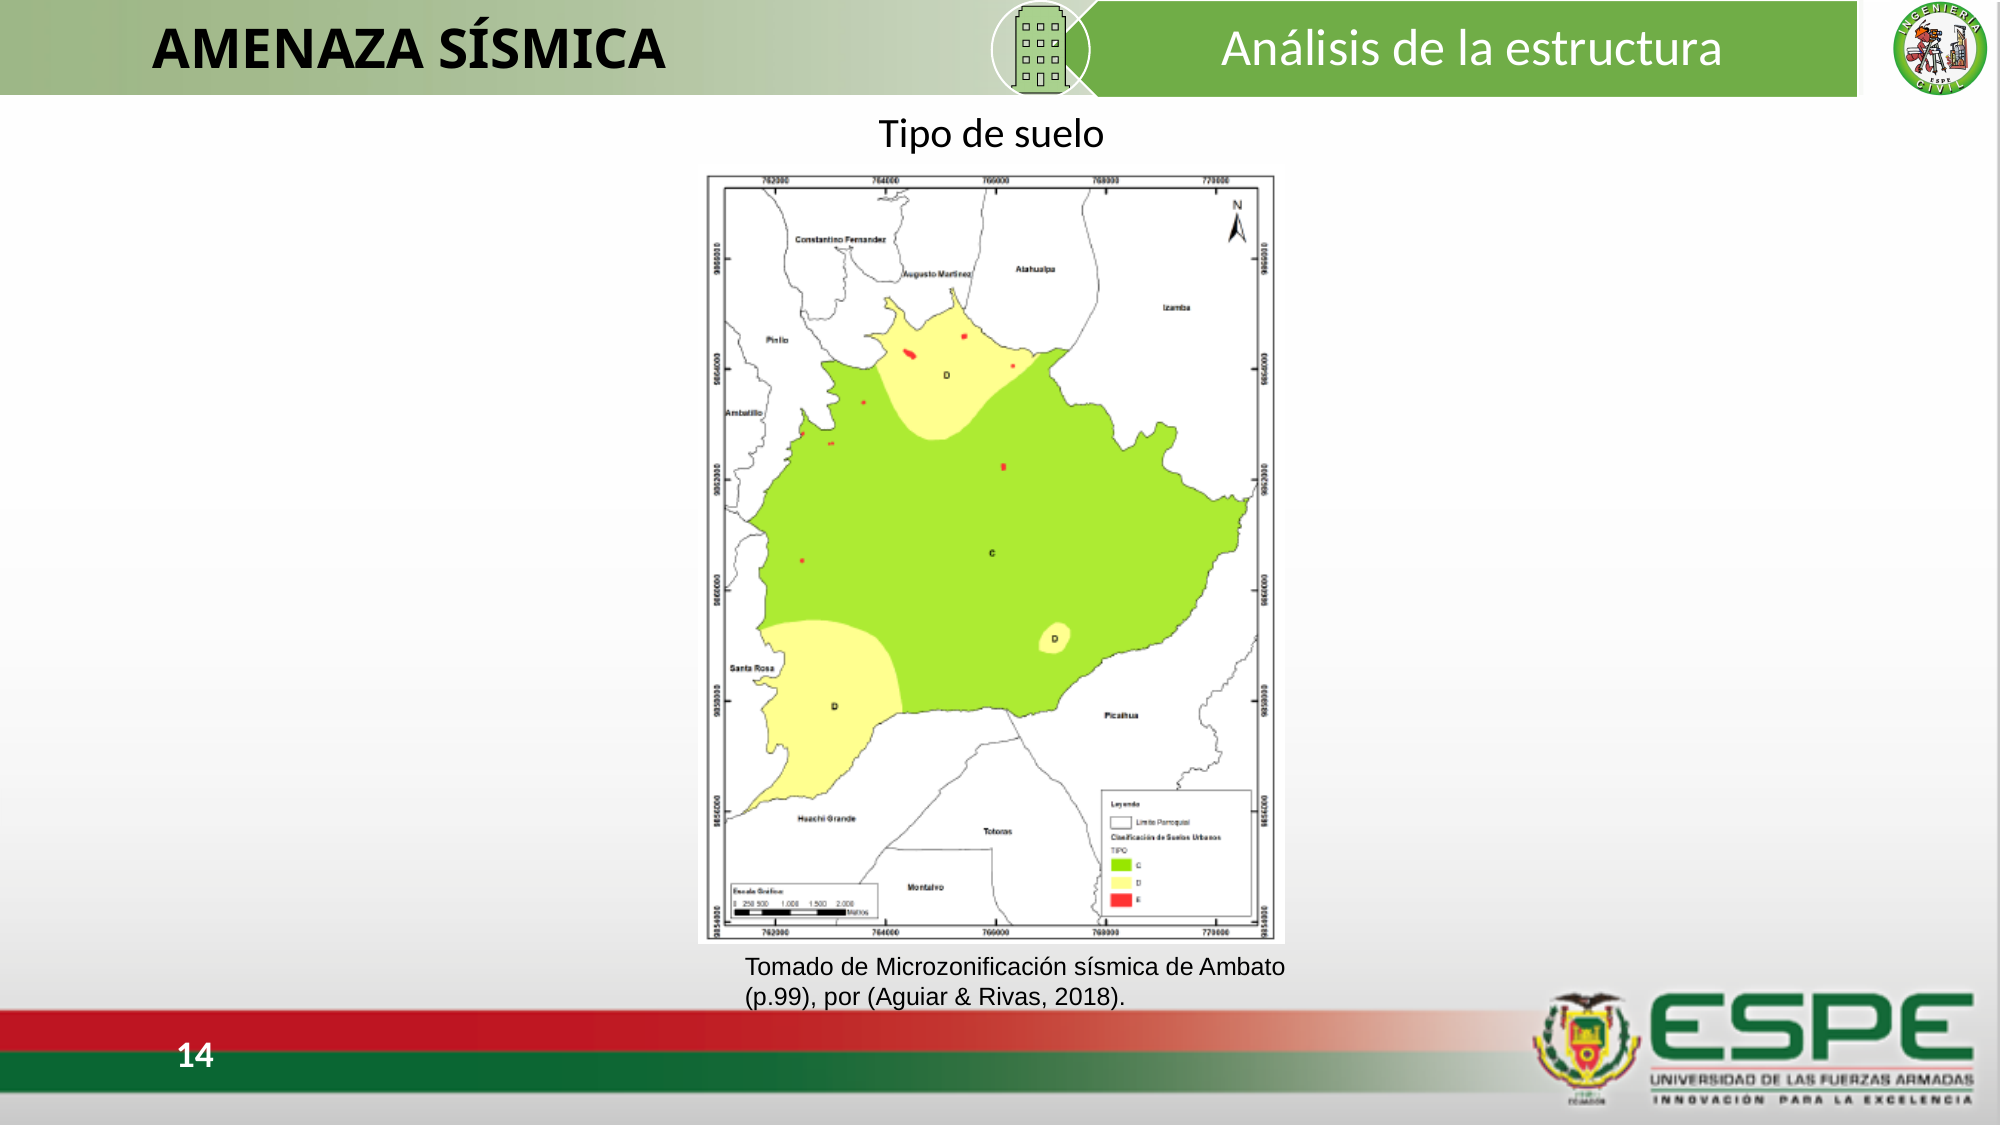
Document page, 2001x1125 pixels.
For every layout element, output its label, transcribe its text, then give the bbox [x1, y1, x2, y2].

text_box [1048, 0, 1859, 98]
slide_number 14 [46, 1022, 229, 1083]
picture [0, 0, 2000, 1125]
text_box [990, 0, 1048, 98]
picture [724, 0, 1030, 98]
text_box Tipo de suelo [608, 98, 1376, 164]
title AMENAZA SÍSMICA [137, 0, 724, 103]
text_box Tomado de Microzonificación sísmica de Ambato (p.99), por (Aguiar & Rivas, 2018). [730, 943, 1367, 1018]
